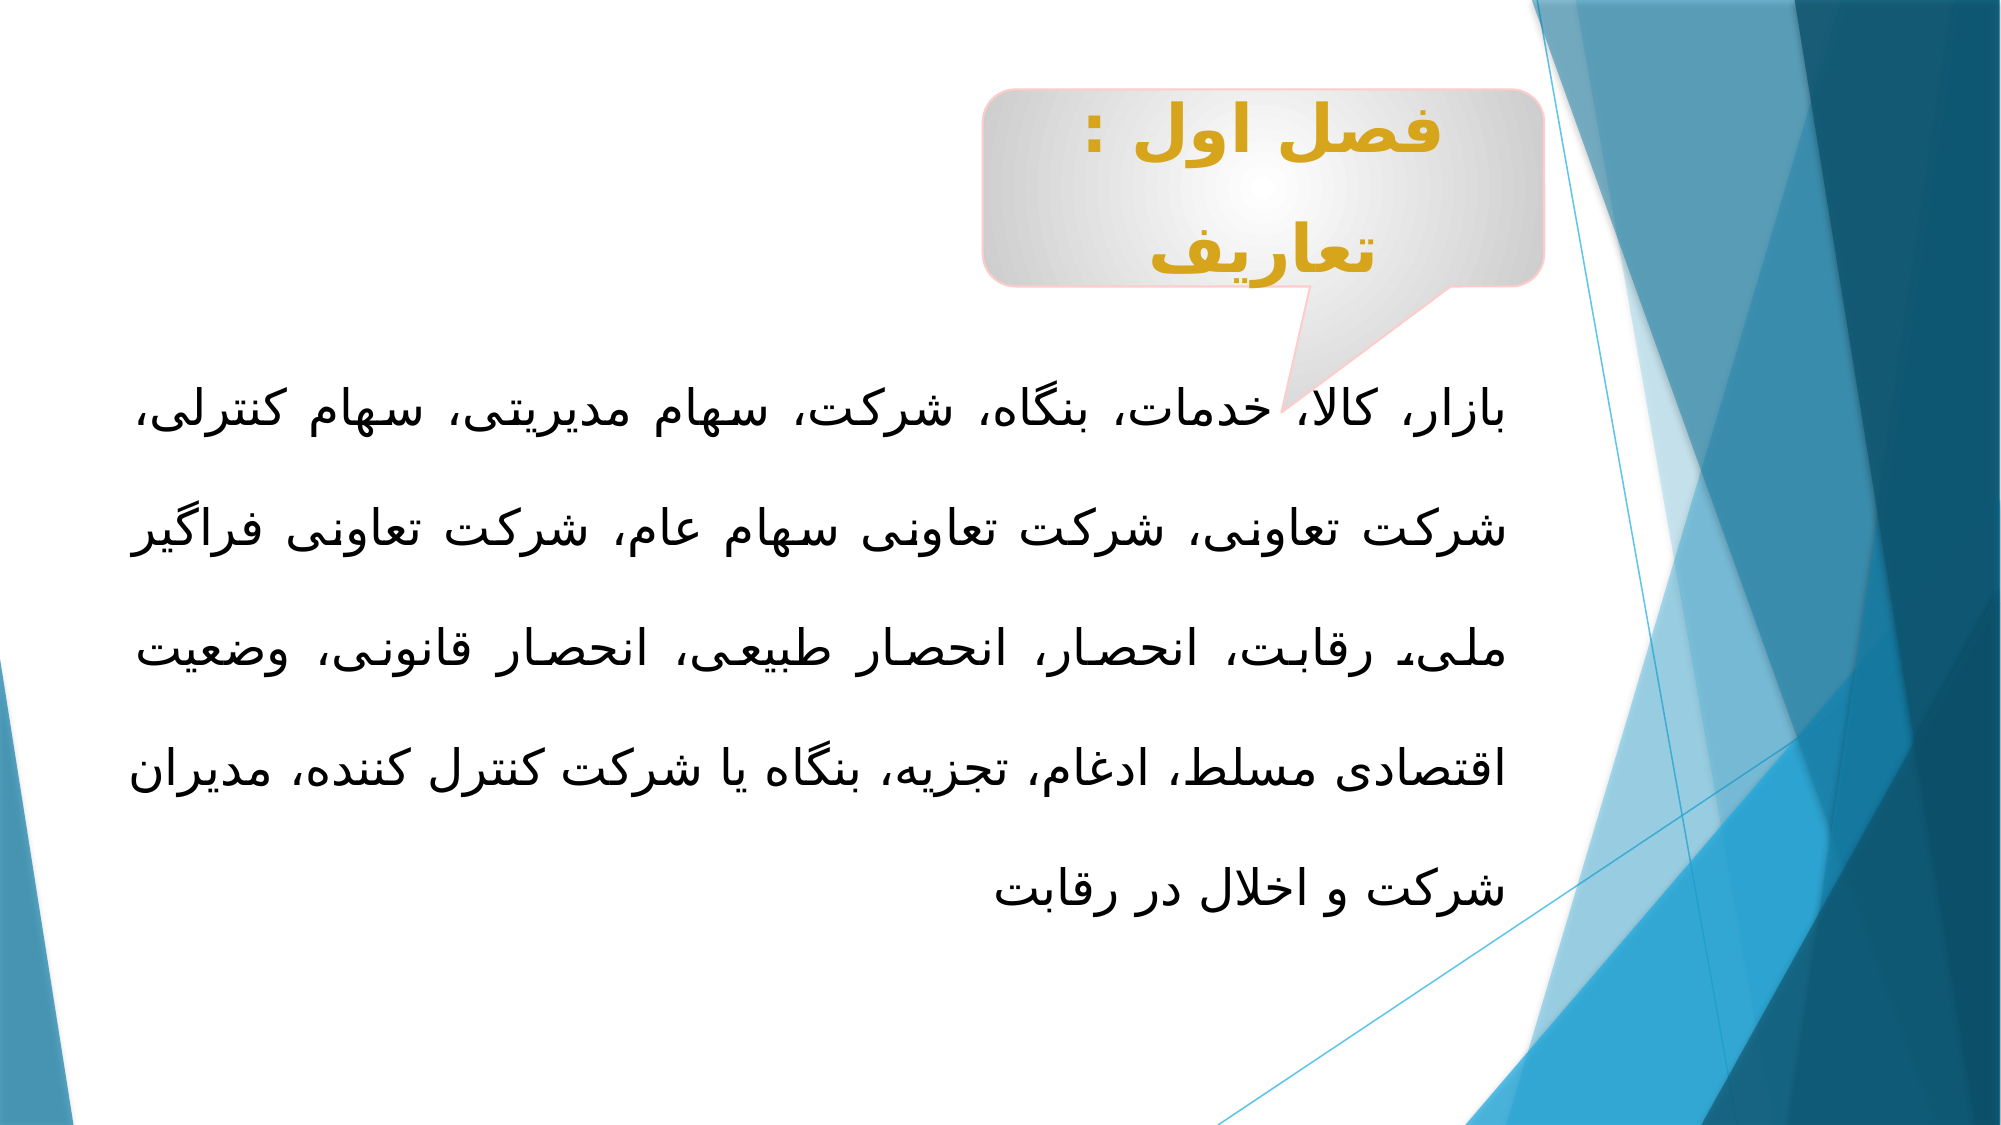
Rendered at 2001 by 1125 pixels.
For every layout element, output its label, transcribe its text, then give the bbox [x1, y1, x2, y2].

text_box فصل اول : تعاریف [981, 88, 1546, 414]
list بازار، کالا، خدمات، بنگاه، شرکت، سهام مدیریتی، سهام کنترلی، شرکت تعاونی، شرکت تعاونی سهام عام، شرکت تعاونی فراگیر ملی، رقابت، انحصار، انحصار طبیعی، انحصار قانونی، وضعیت اقتصادی مسلط، ادغام، تجزیه، بنگاه یا شرکت کنترل کننده، مدیران شرکت و اخلال در رقابت [113, 130, 1524, 991]
